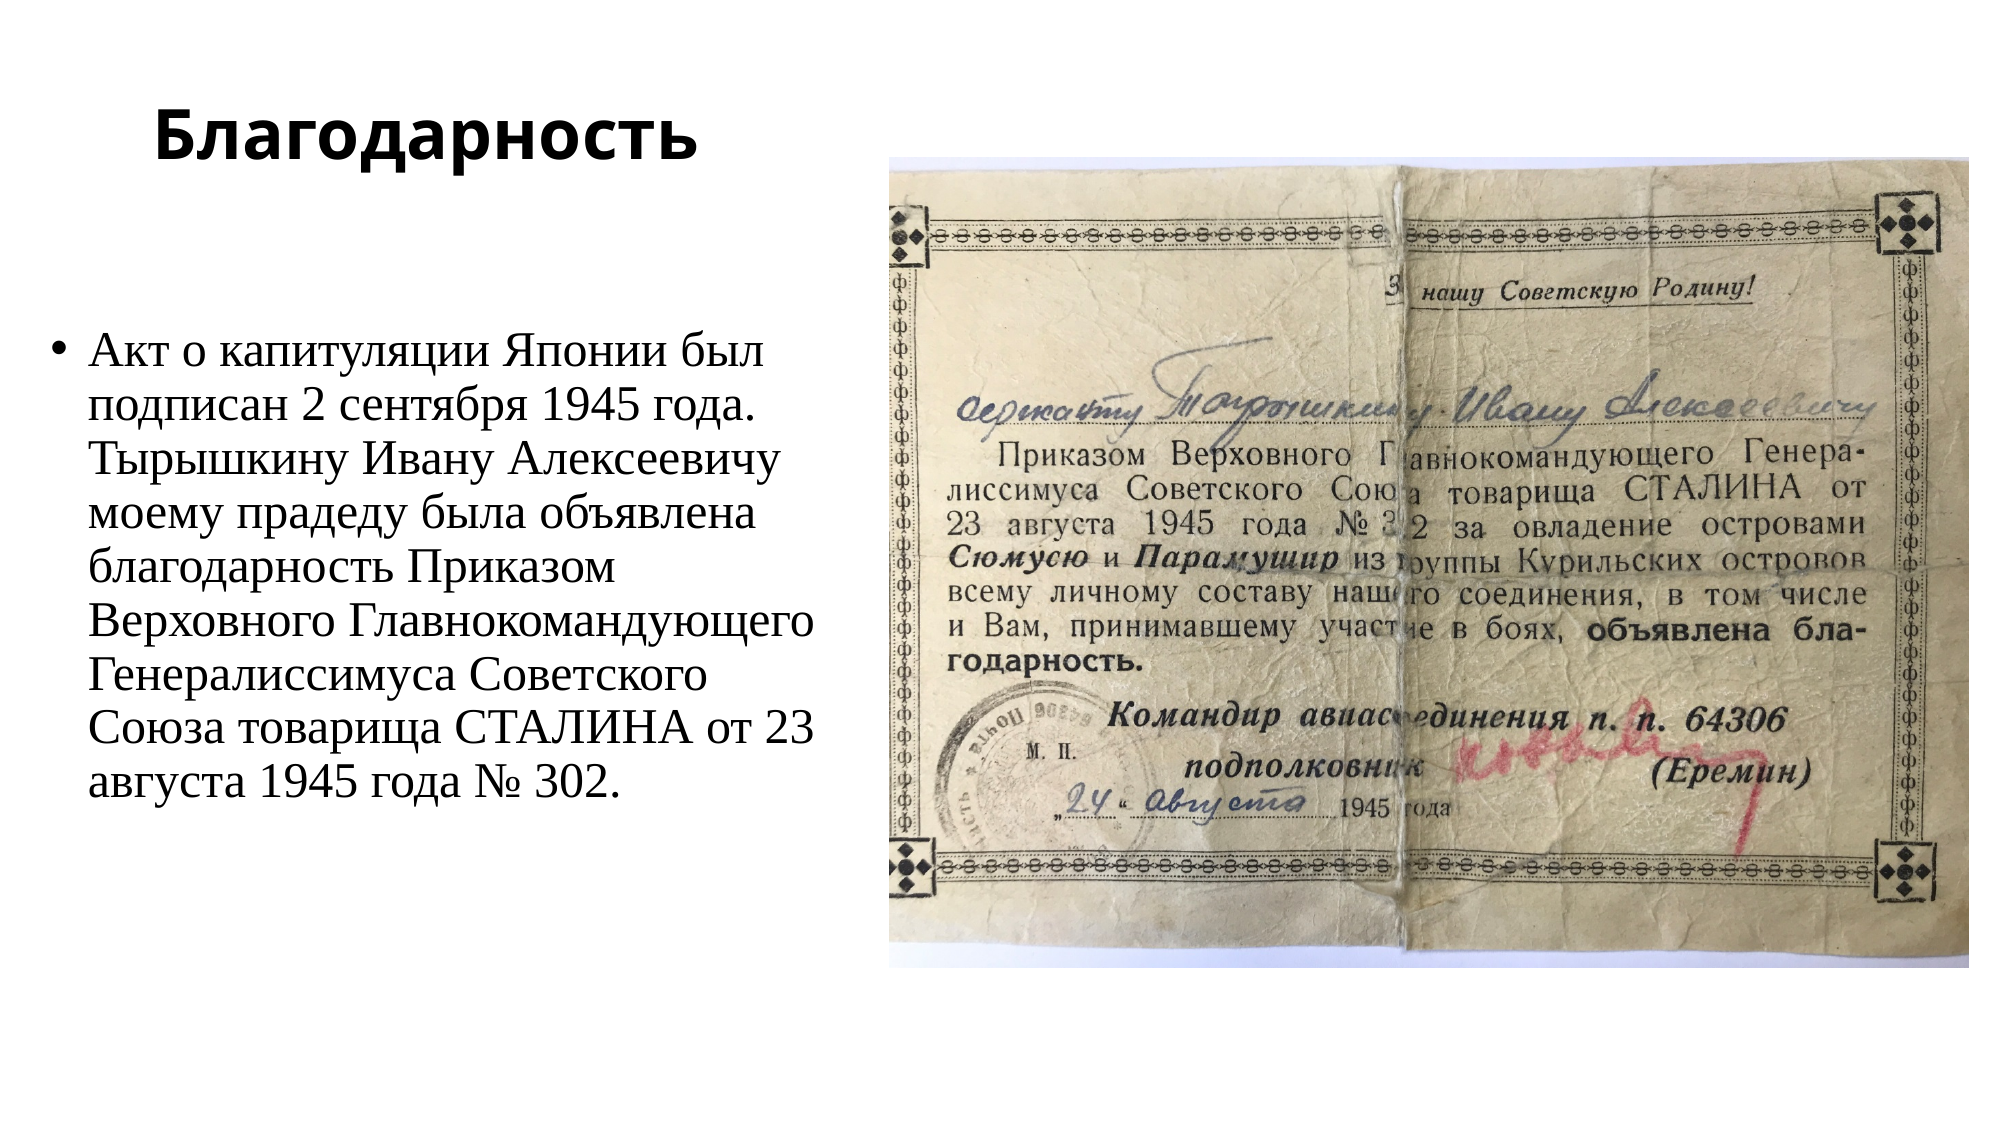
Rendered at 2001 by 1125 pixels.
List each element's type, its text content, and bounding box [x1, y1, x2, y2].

title Благодарность [137, 59, 739, 215]
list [889, 157, 1969, 968]
list Акт о капитуляции Японии был подписан 2 сентября 1945 года. Тырышкину Ивану Алексеевичу моему прадеду была объявлена благодарность Приказом Верховного Главнокомандующего Генералиссимуса Советского Союза товарища СТАЛИНА от 23 августа 1945 года № 302. [35, 315, 841, 1125]
